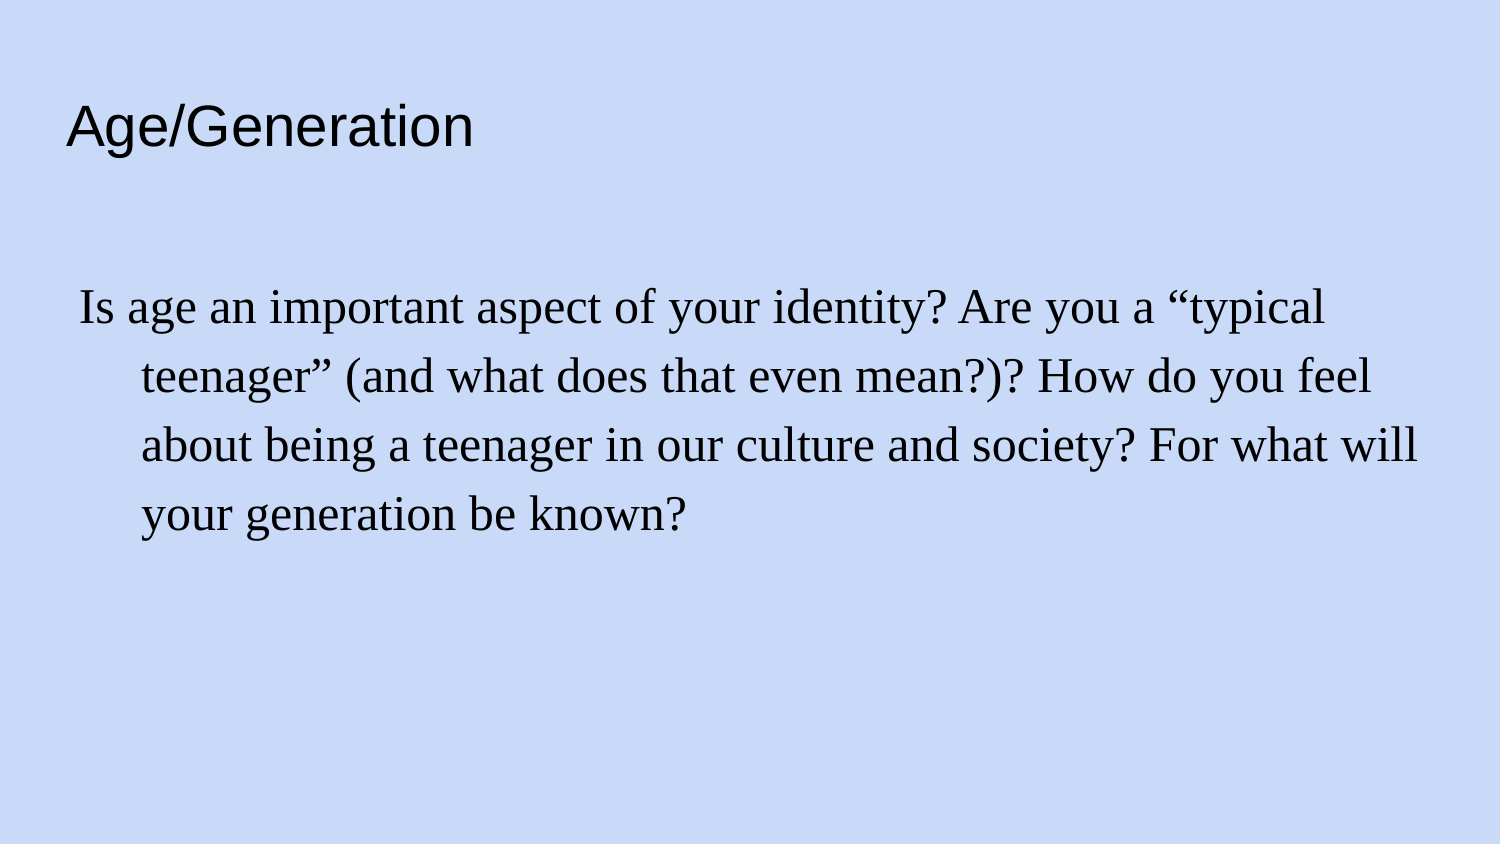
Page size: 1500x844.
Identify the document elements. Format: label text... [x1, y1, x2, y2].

list Is age an important aspect of your identity? Are you a “typical teenager” (and what does that even mean?)? How do you feel about being a teenager in our culture and society? For what will your generation be known? [51, 189, 1449, 750]
title Age/Generation [51, 72, 1449, 167]
